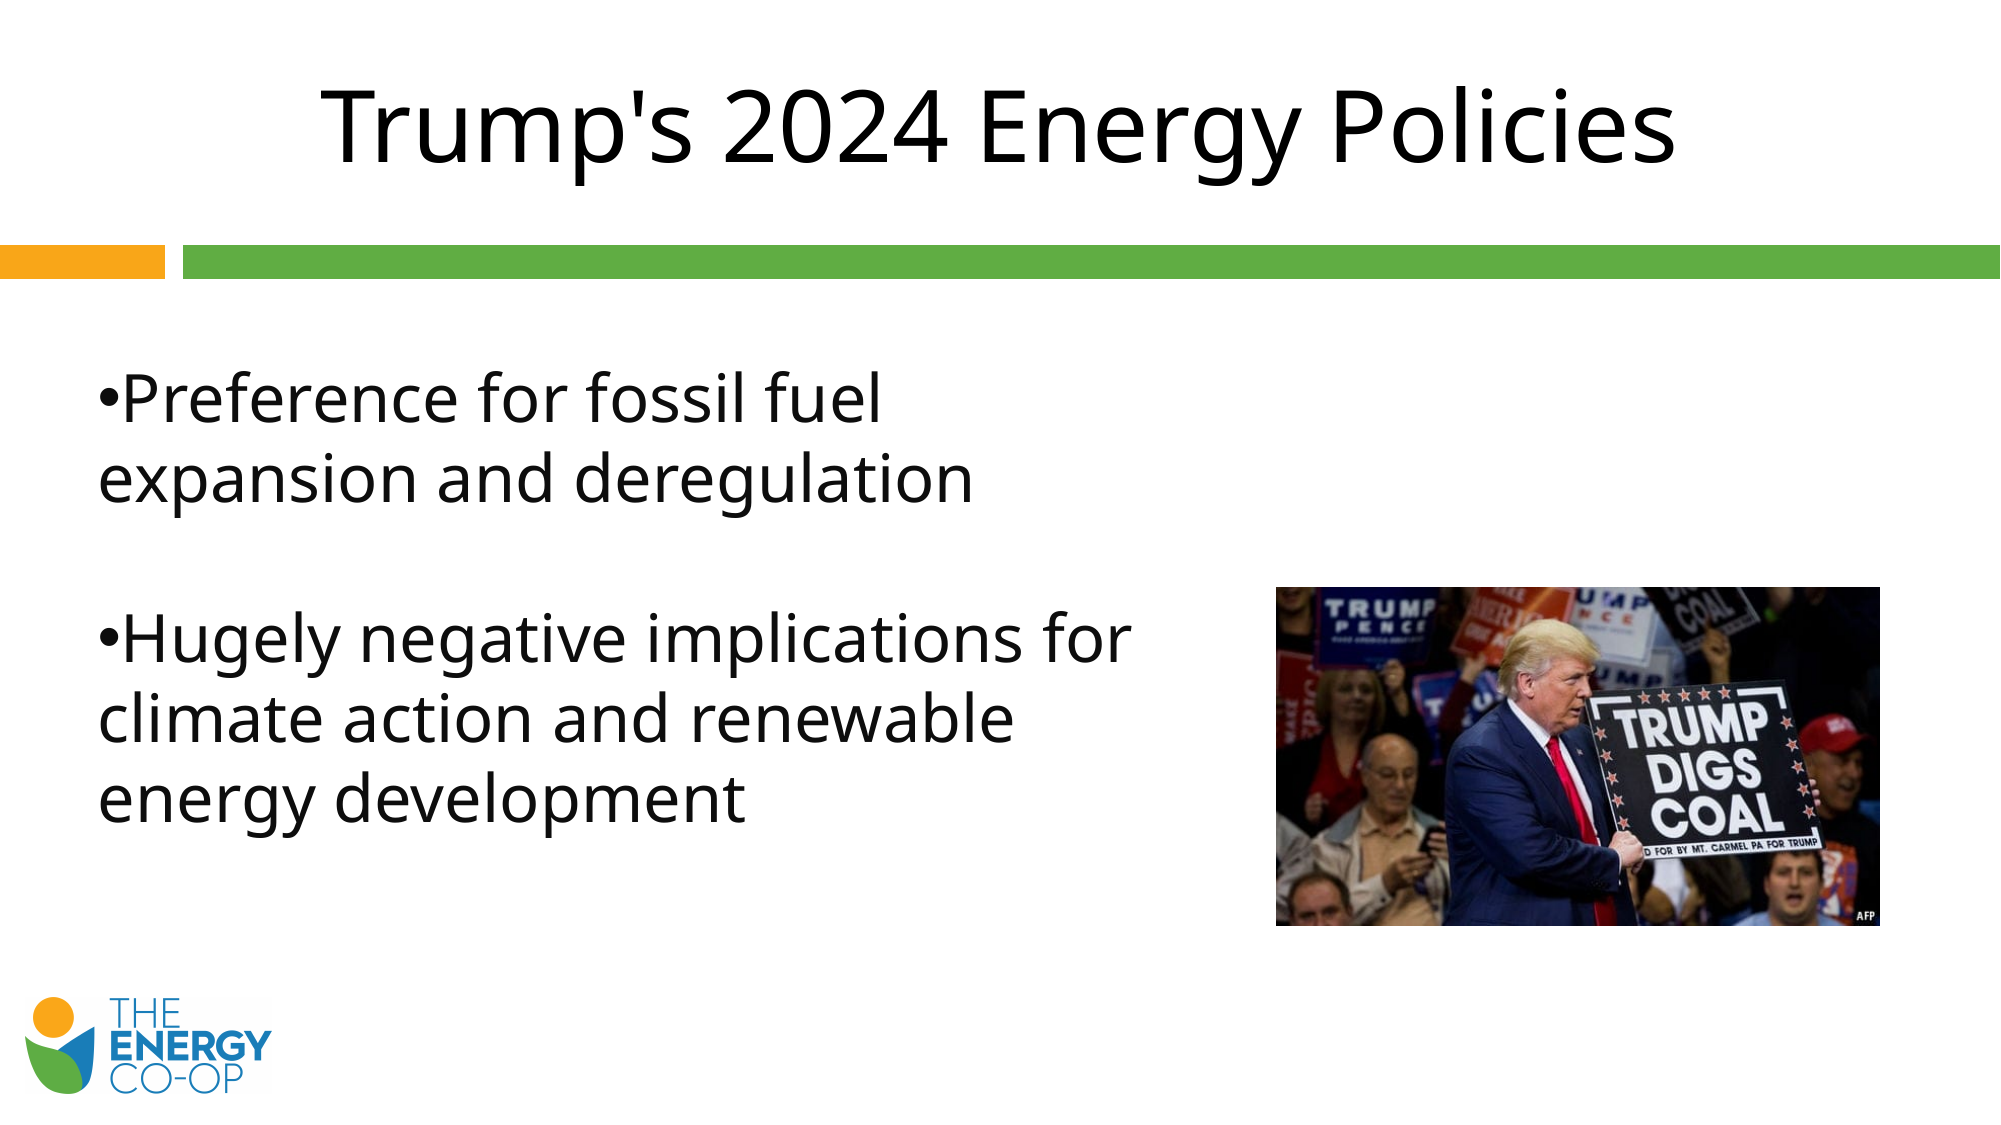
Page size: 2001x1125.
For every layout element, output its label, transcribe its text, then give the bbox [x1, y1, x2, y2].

text_box Preference for fossil fuel expansion and deregulation Hugely negative implications for climate action and renewable energy development [82, 348, 1154, 969]
picture [25, 996, 272, 1095]
picture [1276, 586, 1881, 927]
title Trump's 2024 Energy Policies [68, 38, 1932, 223]
